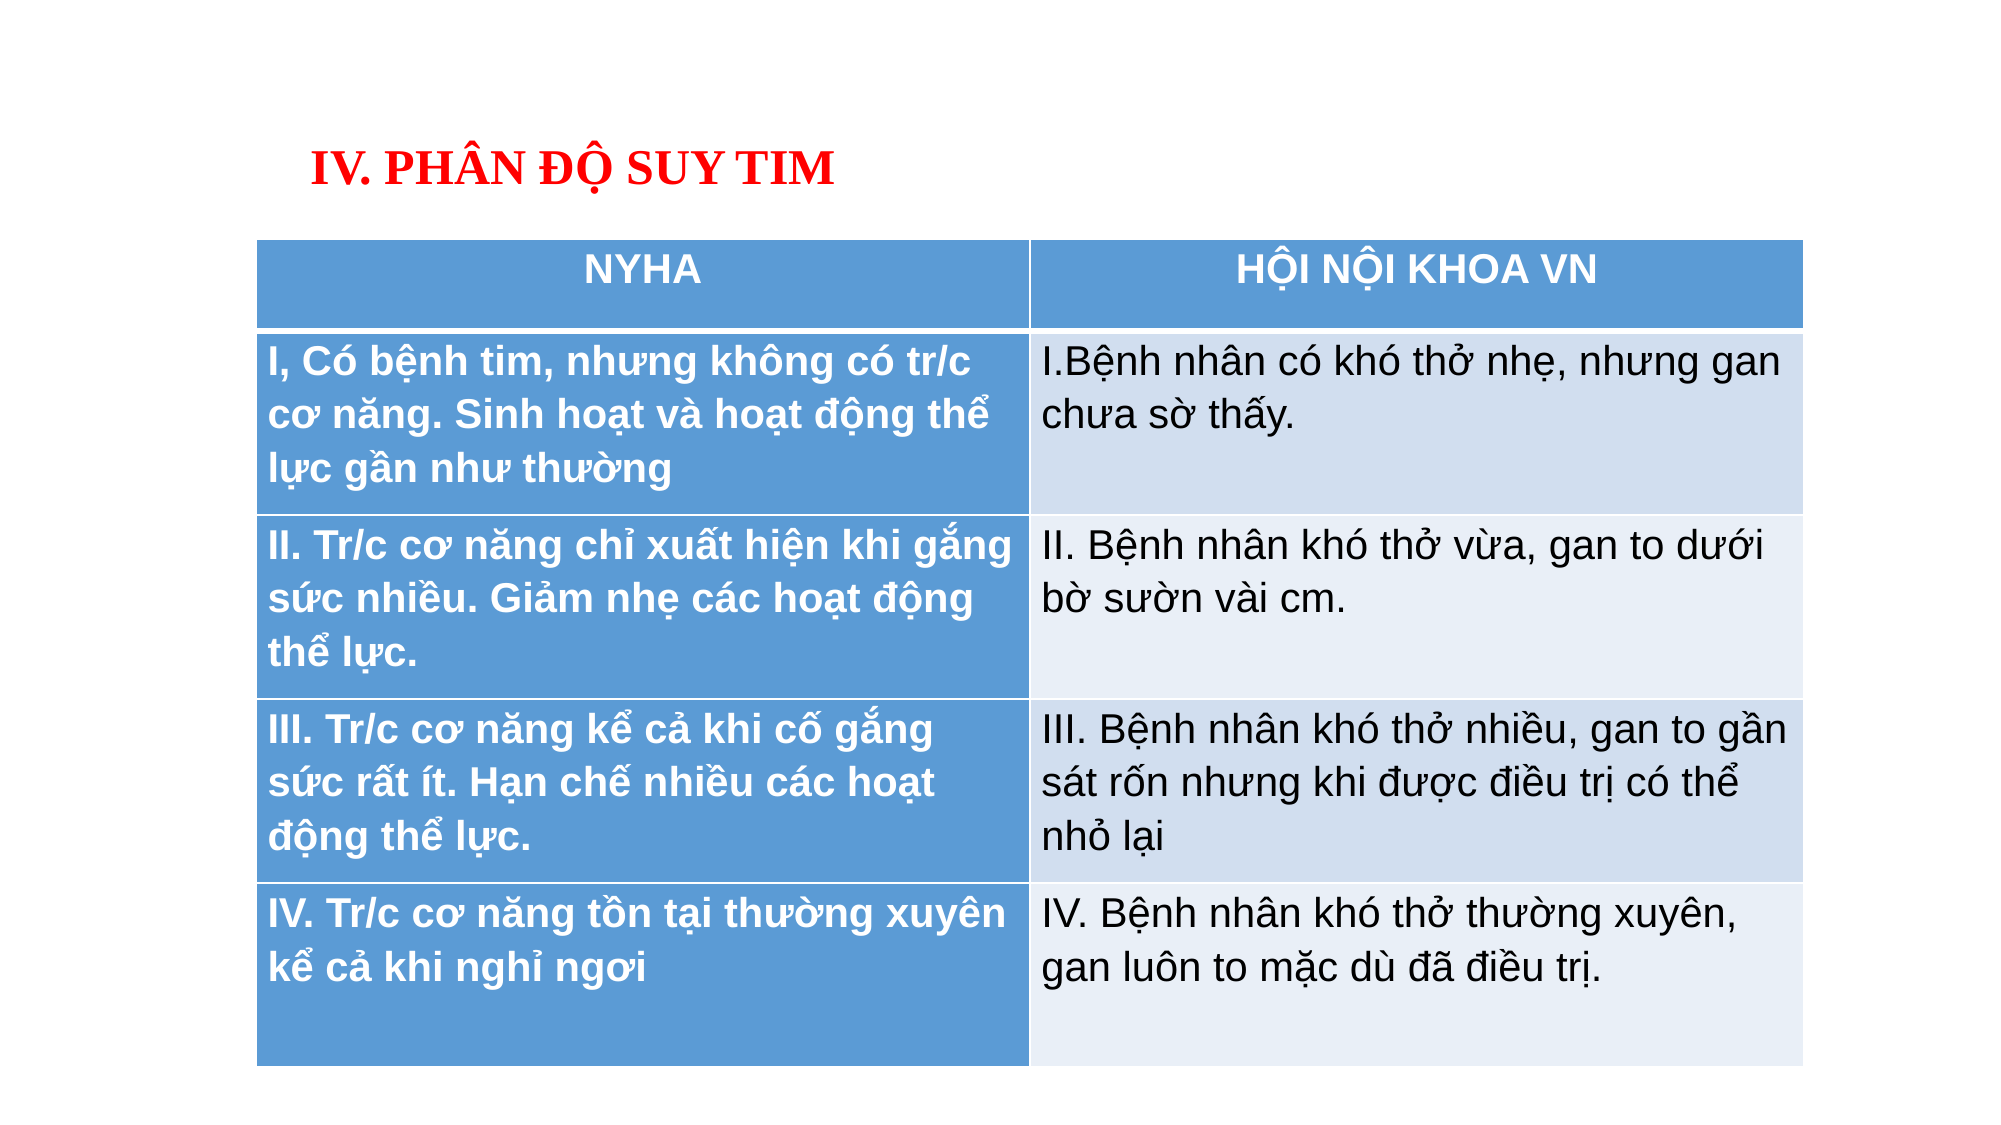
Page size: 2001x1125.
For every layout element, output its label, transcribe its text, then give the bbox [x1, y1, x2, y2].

table_header NYHA [257, 240, 1029, 328]
table_cell I.Bệnh nhân có khó thở nhẹ, nhưng gan chưa sờ thấy. [1031, 334, 1803, 514]
table_cell III. Bệnh nhân khó thở nhiều, gan to gần sát rốn nhưng khi được điều trị có thể nhỏ lại [1031, 700, 1803, 882]
table_cell I, Có bệnh tim, nhưng không có tr/c cơ năng. Sinh hoạt và hoạt động thể lực gần như thường [257, 334, 1029, 514]
table_cell II. Tr/c cơ năng chỉ xuất hiện khi gắng sức nhiều. Giảm nhẹ các hoạt động thể lực. [257, 516, 1029, 698]
table_header HỘI NỘI KHOA VN [1031, 240, 1803, 328]
table_cell II. Bệnh nhân khó thở vừa, gan to dưới bờ sườn vài cm. [1031, 516, 1803, 698]
table_cell IV. Tr/c cơ năng tồn tại thường xuyên kể cả khi nghỉ ngơi [257, 884, 1029, 1066]
table_cell IV. Bệnh nhân khó thở thường xuyên, gan luôn to mặc dù đã điều trị. [1031, 884, 1803, 1066]
table_cell III. Tr/c cơ năng kể cả khi cố gắng sức rất ít. Hạn chế nhiều các hoạt động thể lực. [257, 700, 1029, 882]
title IV. PHÂN ĐỘ SUY TIM [295, 59, 1863, 278]
